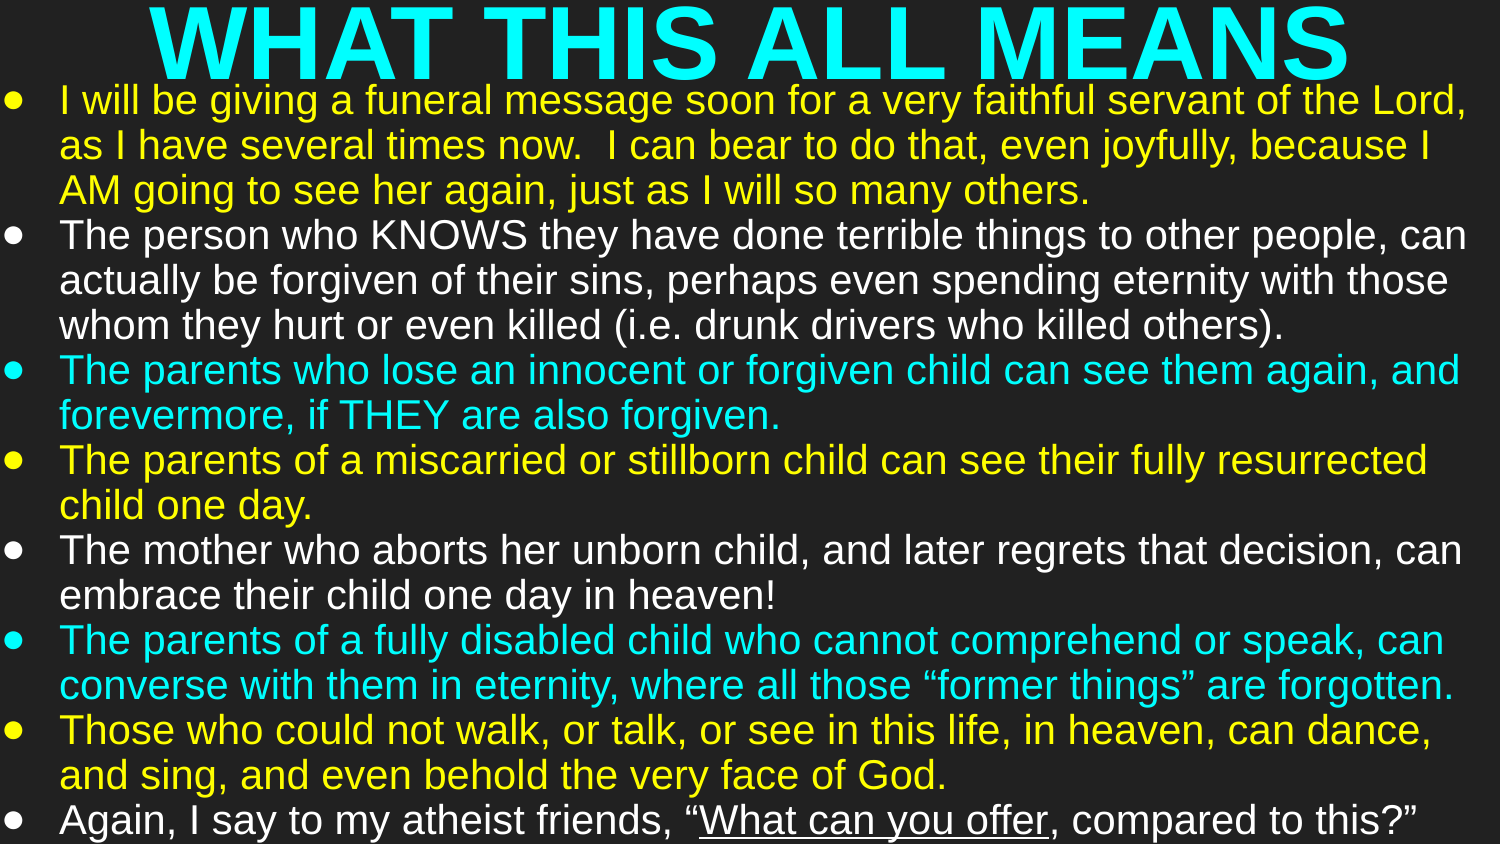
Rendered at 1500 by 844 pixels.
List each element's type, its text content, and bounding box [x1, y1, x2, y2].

subtitle I will be giving a funeral message soon for a very faithful servant of the Lord, as I have several times now. I can bear to do that, even joyfully, because I AM going to see her again, just as I will so many others. The person who KNOWS they have done terrible things to other people, can actually be forgiven of their sins, perhaps even spending eternity with those whom they hurt or even killed (i.e. drunk drivers who killed others). The parents who lose an innocent or forgiven child can see them again, and forevermore, if THEY are also forgiven. The parents of a miscarried or stillborn child can see their fully resurrected child one day. The mother who aborts her unborn child, and later regrets that decision, can embrace their child one day in heaven! The parents of a fully disabled child who cannot comprehend or speak, can converse with them in eternity, where all those “former things” are forgotten. Those who could not walk, or talk, or see in this life, in heaven, can dance, and sing, and even behold the very face of God. Again, I say to my atheist friends, “What can you offer, compared to this?” [0, 63, 1500, 844]
title WHAT THIS ALL MEANS [0, 0, 1500, 63]
